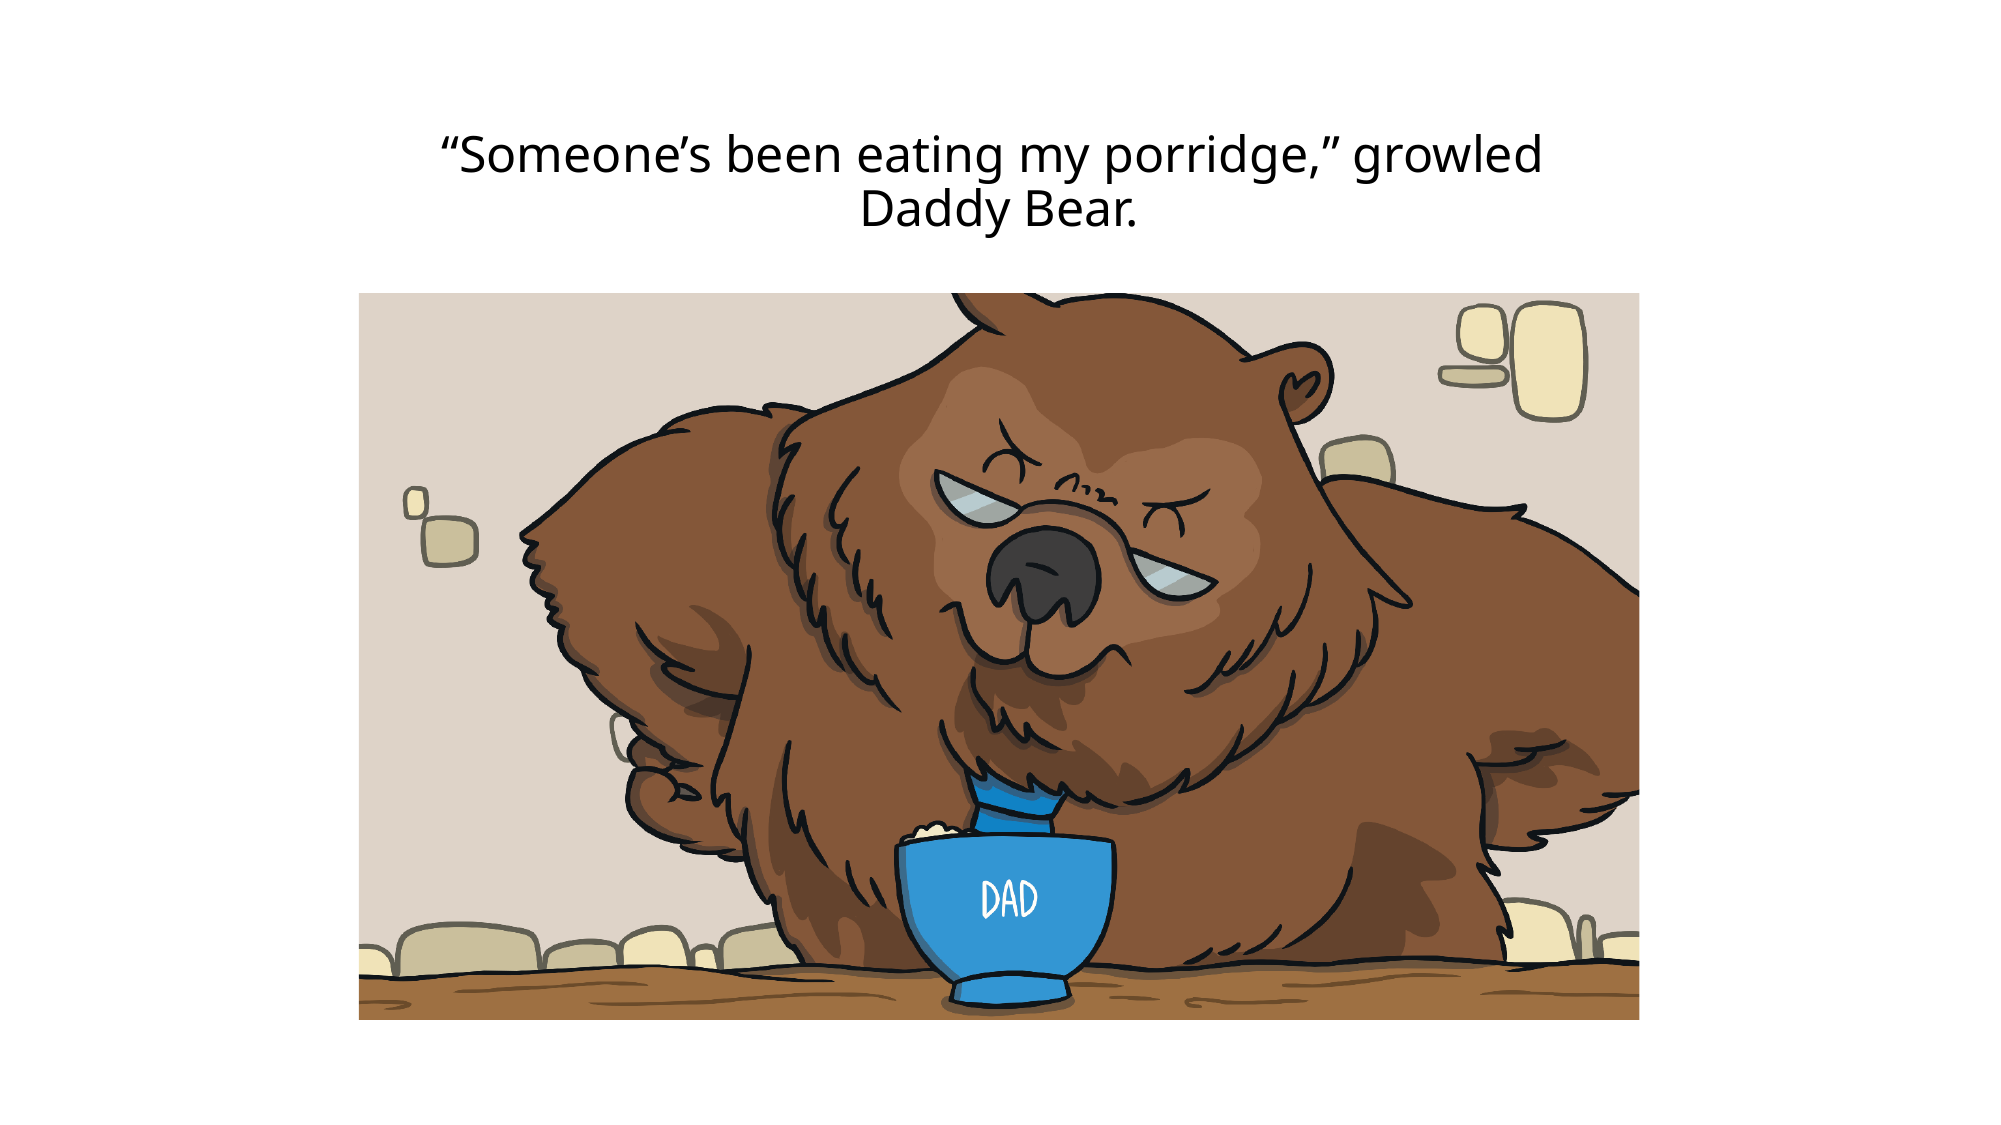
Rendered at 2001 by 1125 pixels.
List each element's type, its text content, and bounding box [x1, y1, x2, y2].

picture [358, 293, 1640, 1020]
title “Someone’s been eating my porridge,” growled Daddy Bear. [324, 72, 1674, 294]
